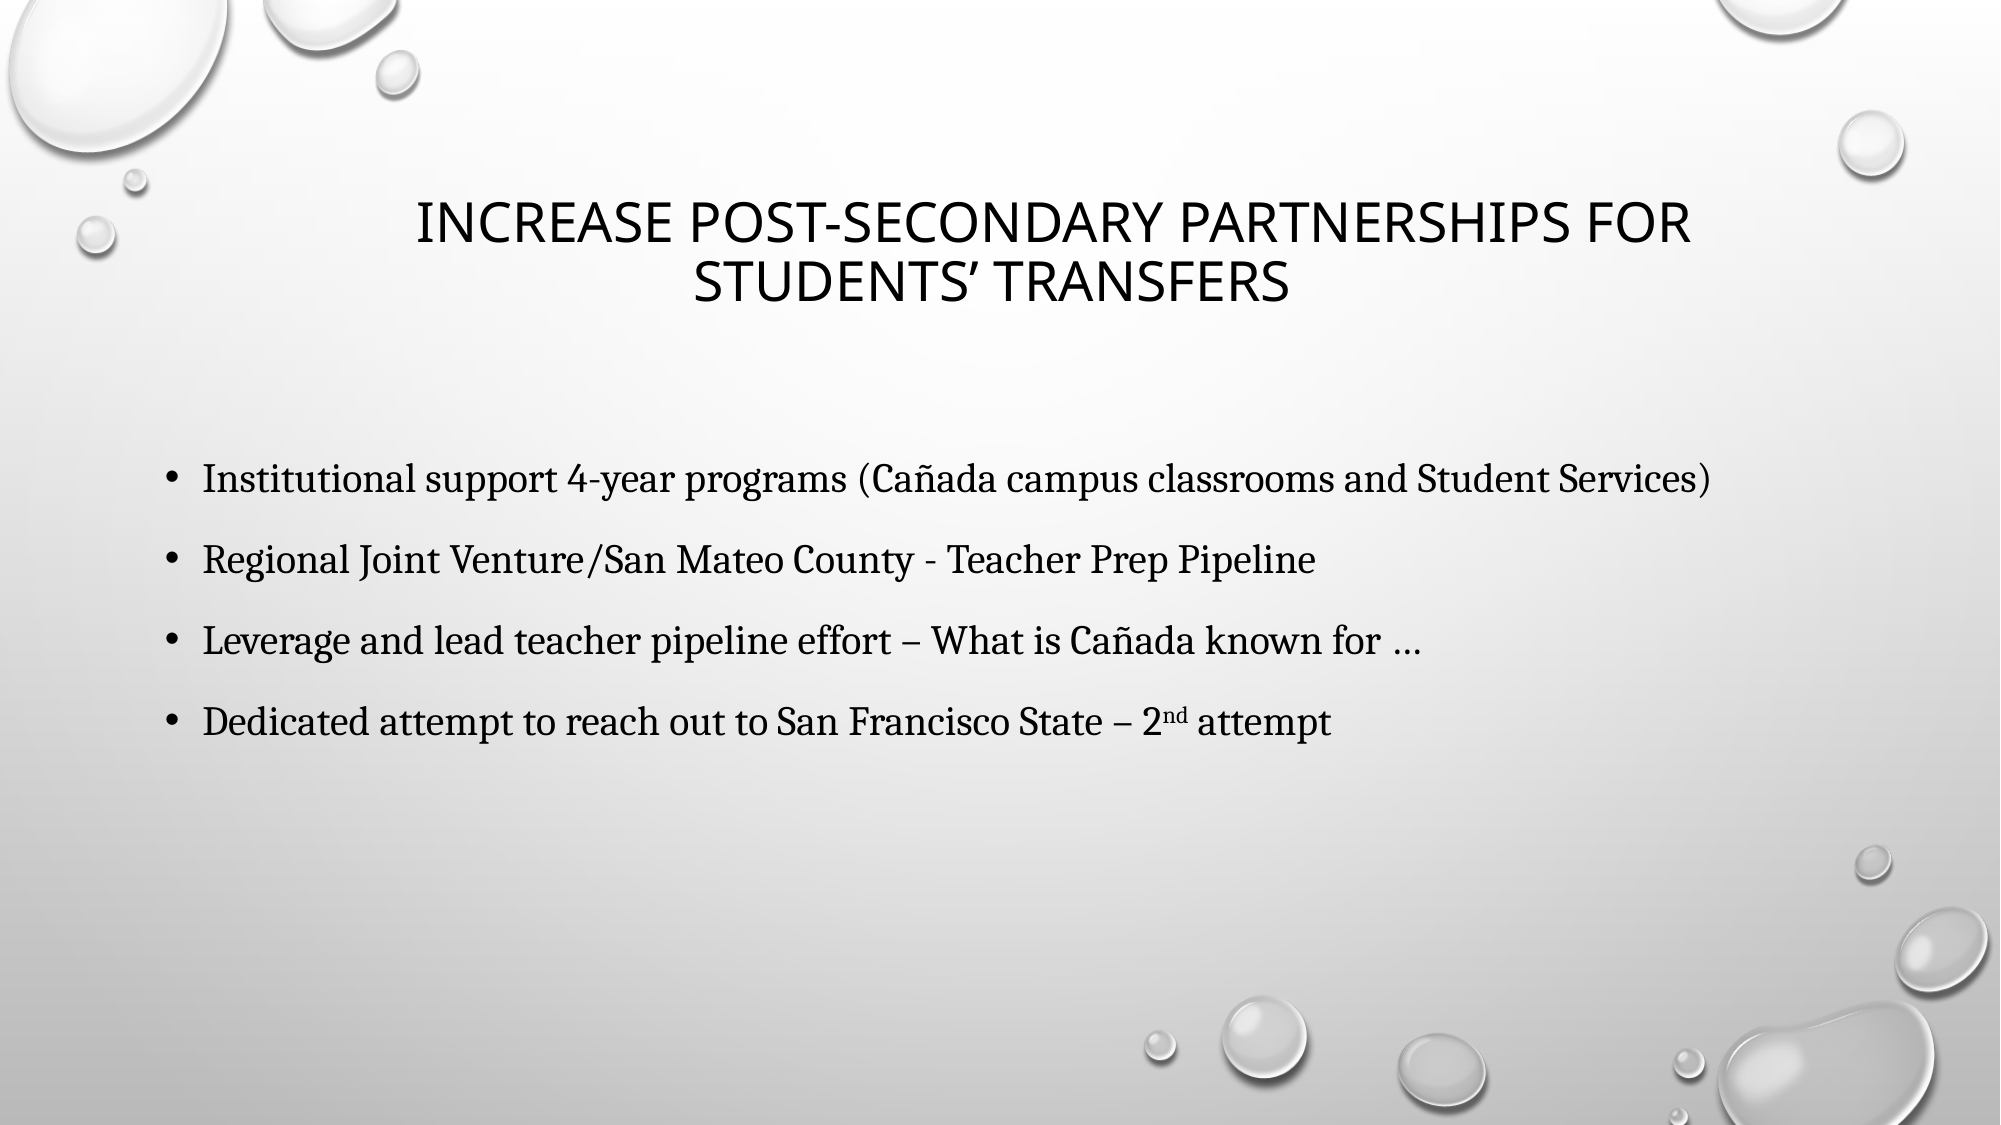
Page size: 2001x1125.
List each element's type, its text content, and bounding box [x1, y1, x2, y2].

picture [0, 0, 2000, 1125]
list Institutional support 4-year programs (Cañada campus classrooms and Student Services) Regional Joint Venture/San Mateo County - Teacher Prep Pipeline Leverage and lead teacher pipeline effort – What is Cañada known for … Dedicated attempt to reach out to San Francisco State – 2nd attempt [149, 433, 1850, 950]
title Increase post-secondary partnerships for students’ transfers [149, 126, 1851, 389]
